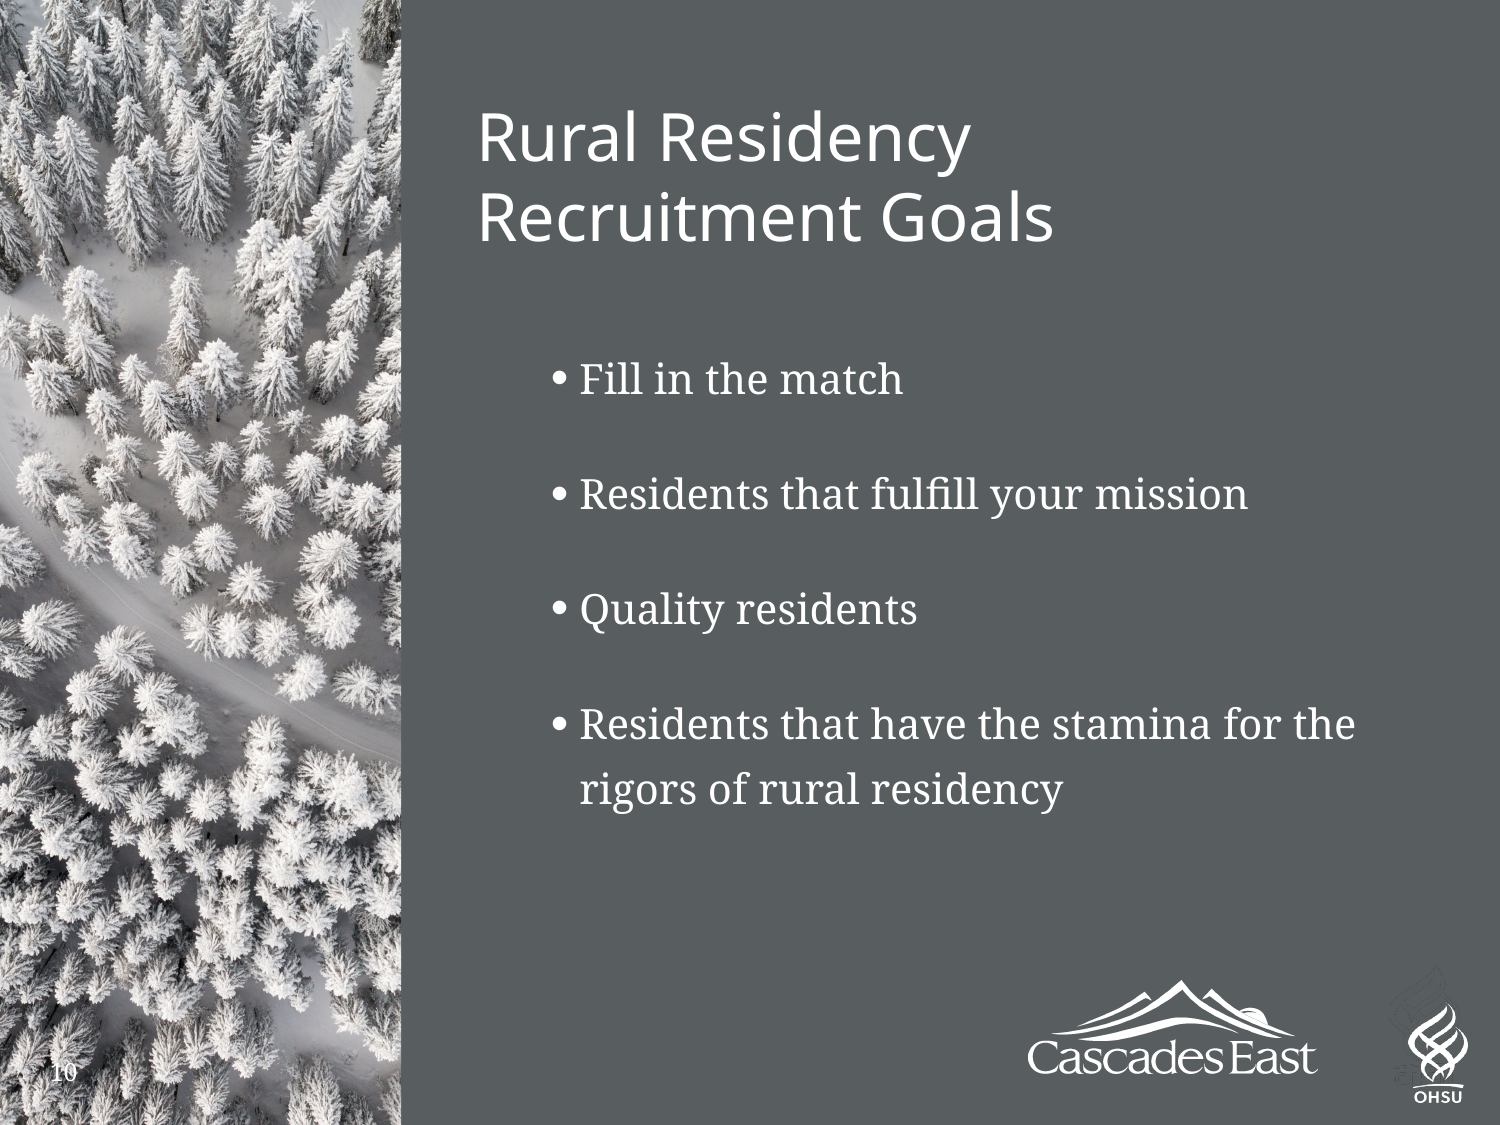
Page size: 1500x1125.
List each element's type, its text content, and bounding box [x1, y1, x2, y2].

picture [1408, 1001, 1468, 1104]
list Fill in the match Residents that fulfill your mission Quality residents Residents that have the stamina for the rigors of rural residency [520, 330, 1391, 874]
picture [1028, 980, 1318, 1074]
title Rural Residency Recruitment Goals [461, 153, 1450, 277]
picture [0, 0, 402, 1125]
